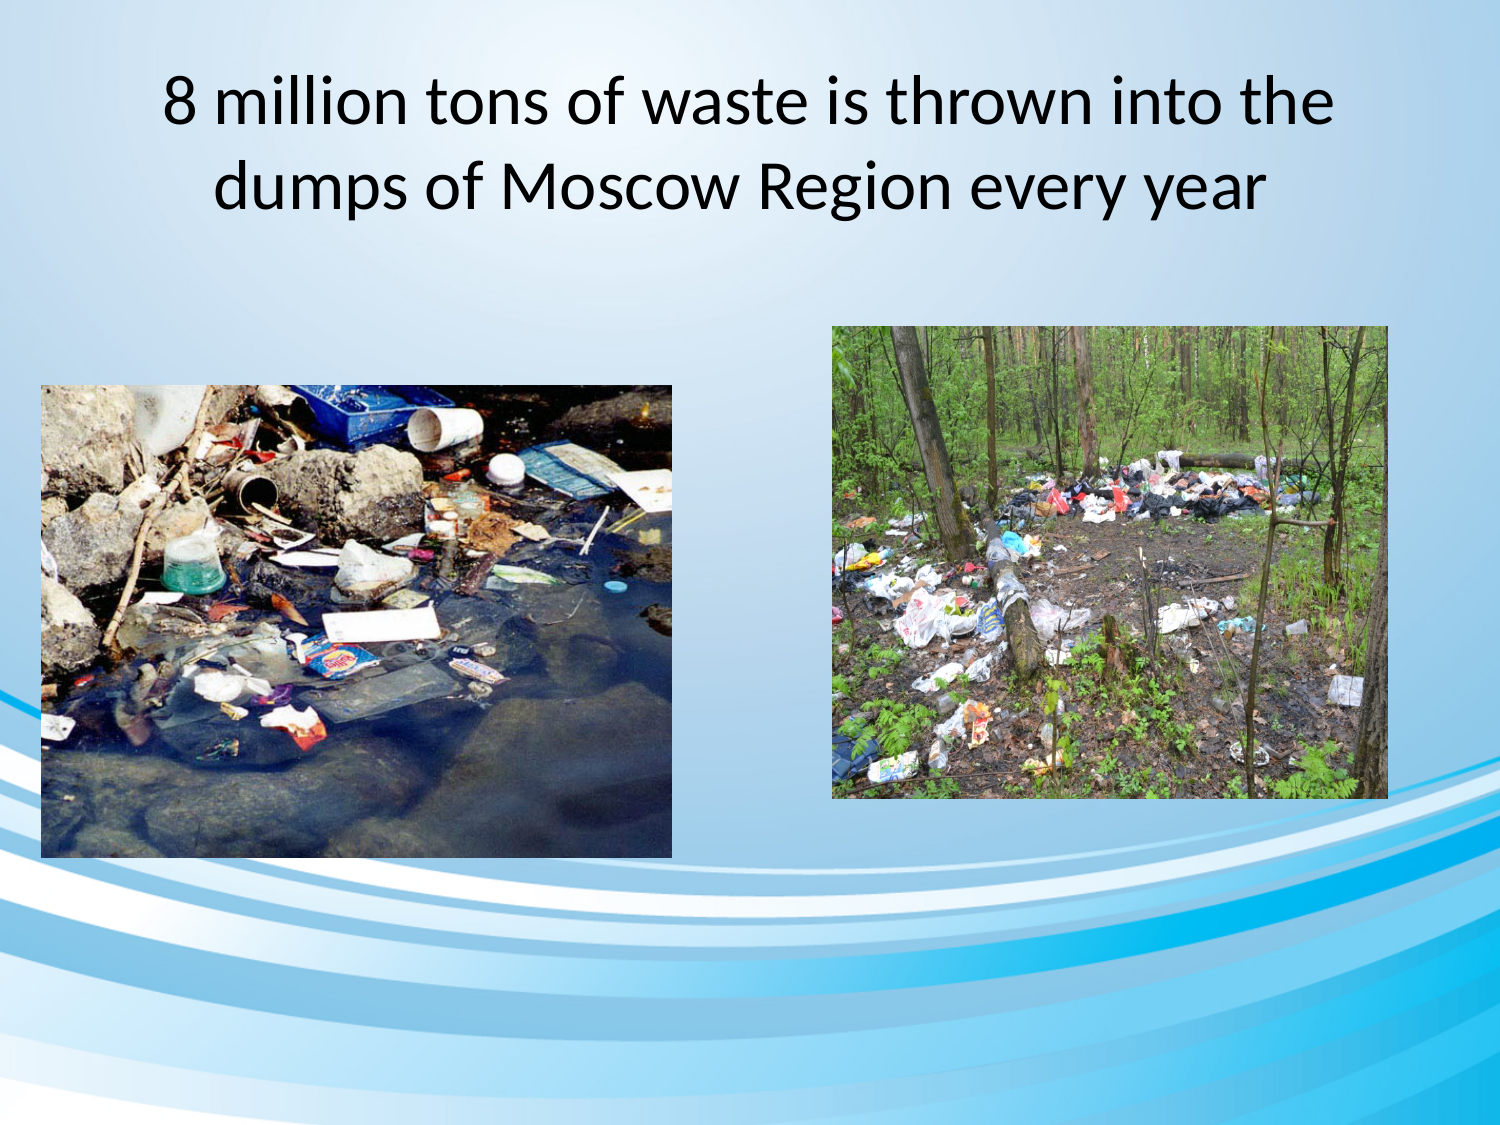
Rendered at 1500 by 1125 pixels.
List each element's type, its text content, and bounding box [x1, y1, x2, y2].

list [40, 385, 672, 859]
title 8 million tons of waste is thrown into the dumps of Moscow Region every year [75, 45, 1425, 233]
picture [0, 0, 1500, 1125]
